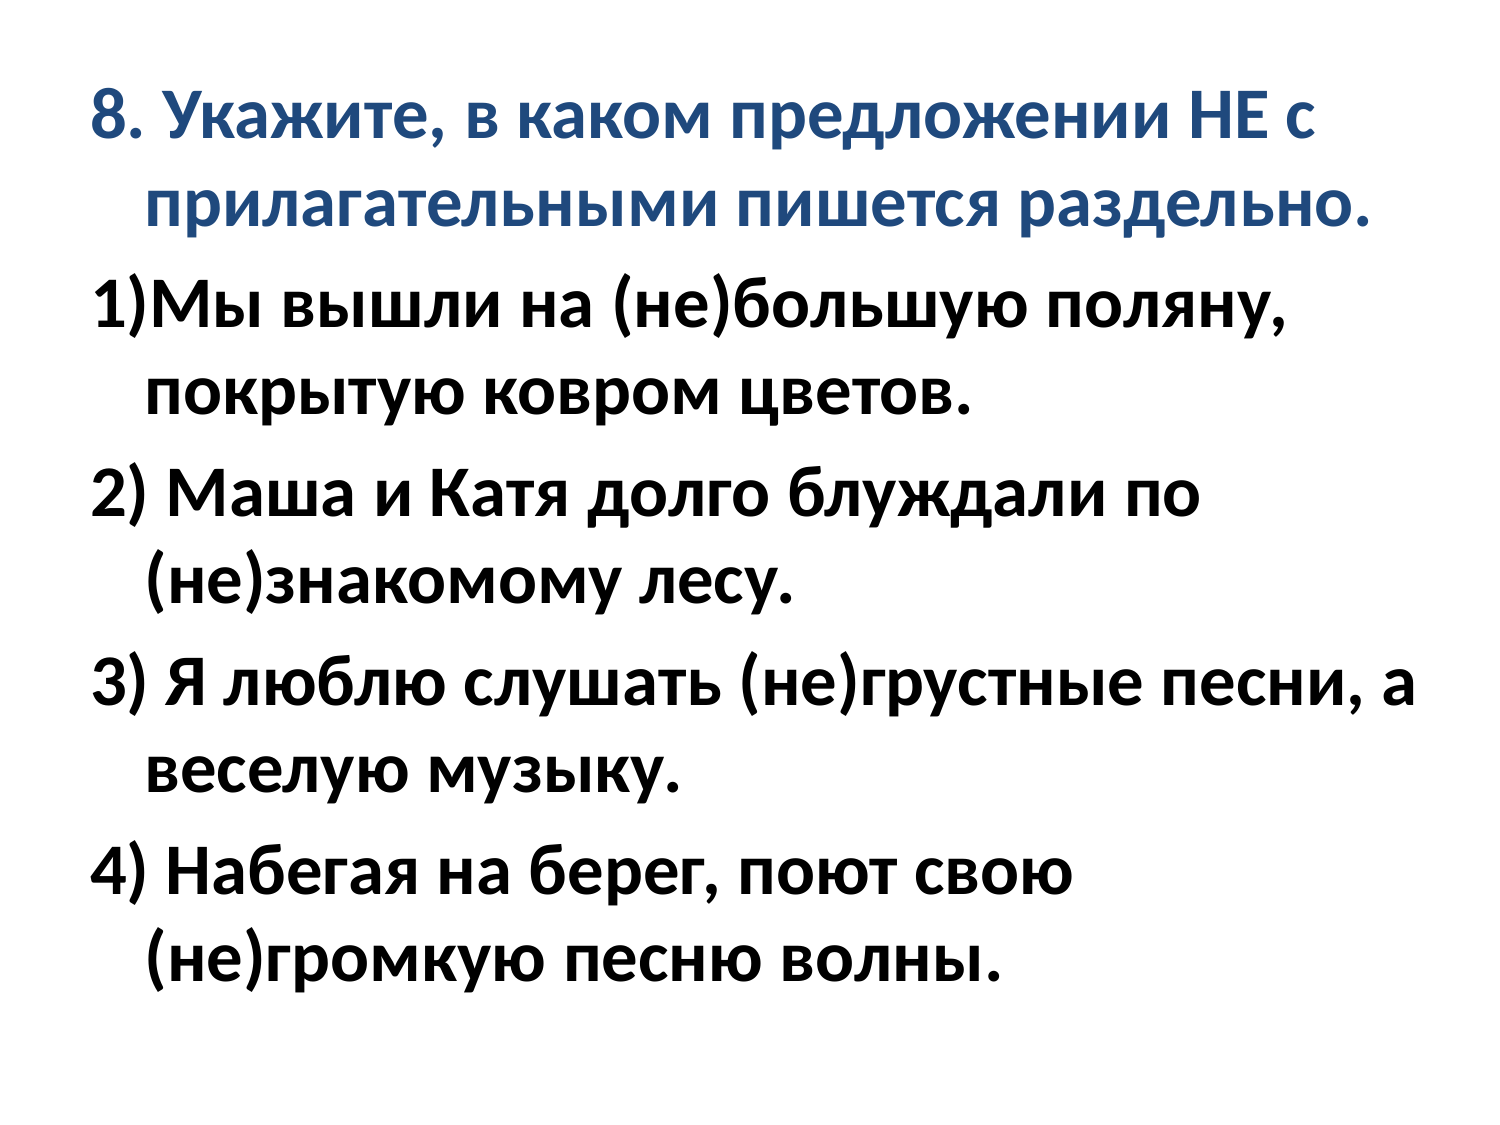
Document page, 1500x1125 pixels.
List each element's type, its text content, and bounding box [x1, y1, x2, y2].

list 8. Укажите, в каком предложении НЕ с прилагательными пишется раздельно. 1)Мы вышли на (не)большую поляну, покрытую ковром цветов. 2) Маша и Катя долго блуждали по (не)знакомому лесу. 3) Я люблю слушать (не)грустные песни, а веселую музыку. 4) Набегая на берег, поют свою (не)громкую песню волны. [75, 58, 1465, 1005]
